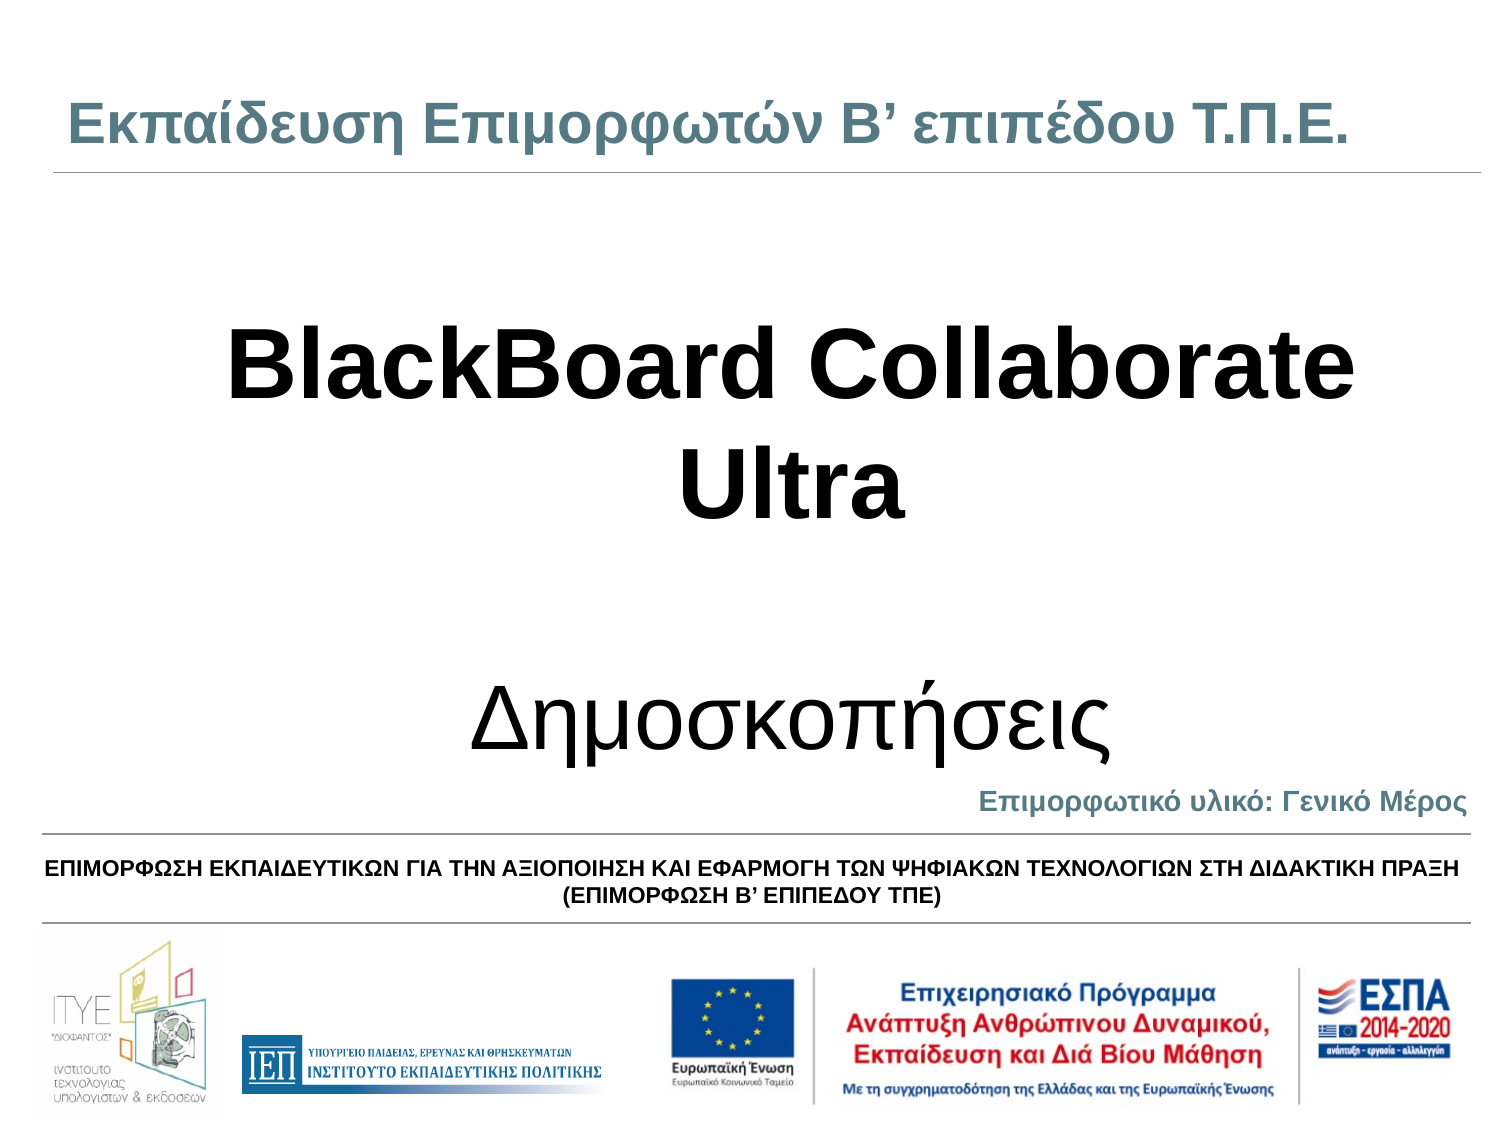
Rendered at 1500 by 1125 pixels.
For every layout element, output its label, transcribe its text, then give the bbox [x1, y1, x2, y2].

picture [652, 959, 1471, 1115]
text_box BlackBoard Collaborate Ultra Δημοσκοπήσεις [112, 290, 1471, 886]
picture [33, 928, 222, 1119]
picture [242, 1035, 621, 1094]
